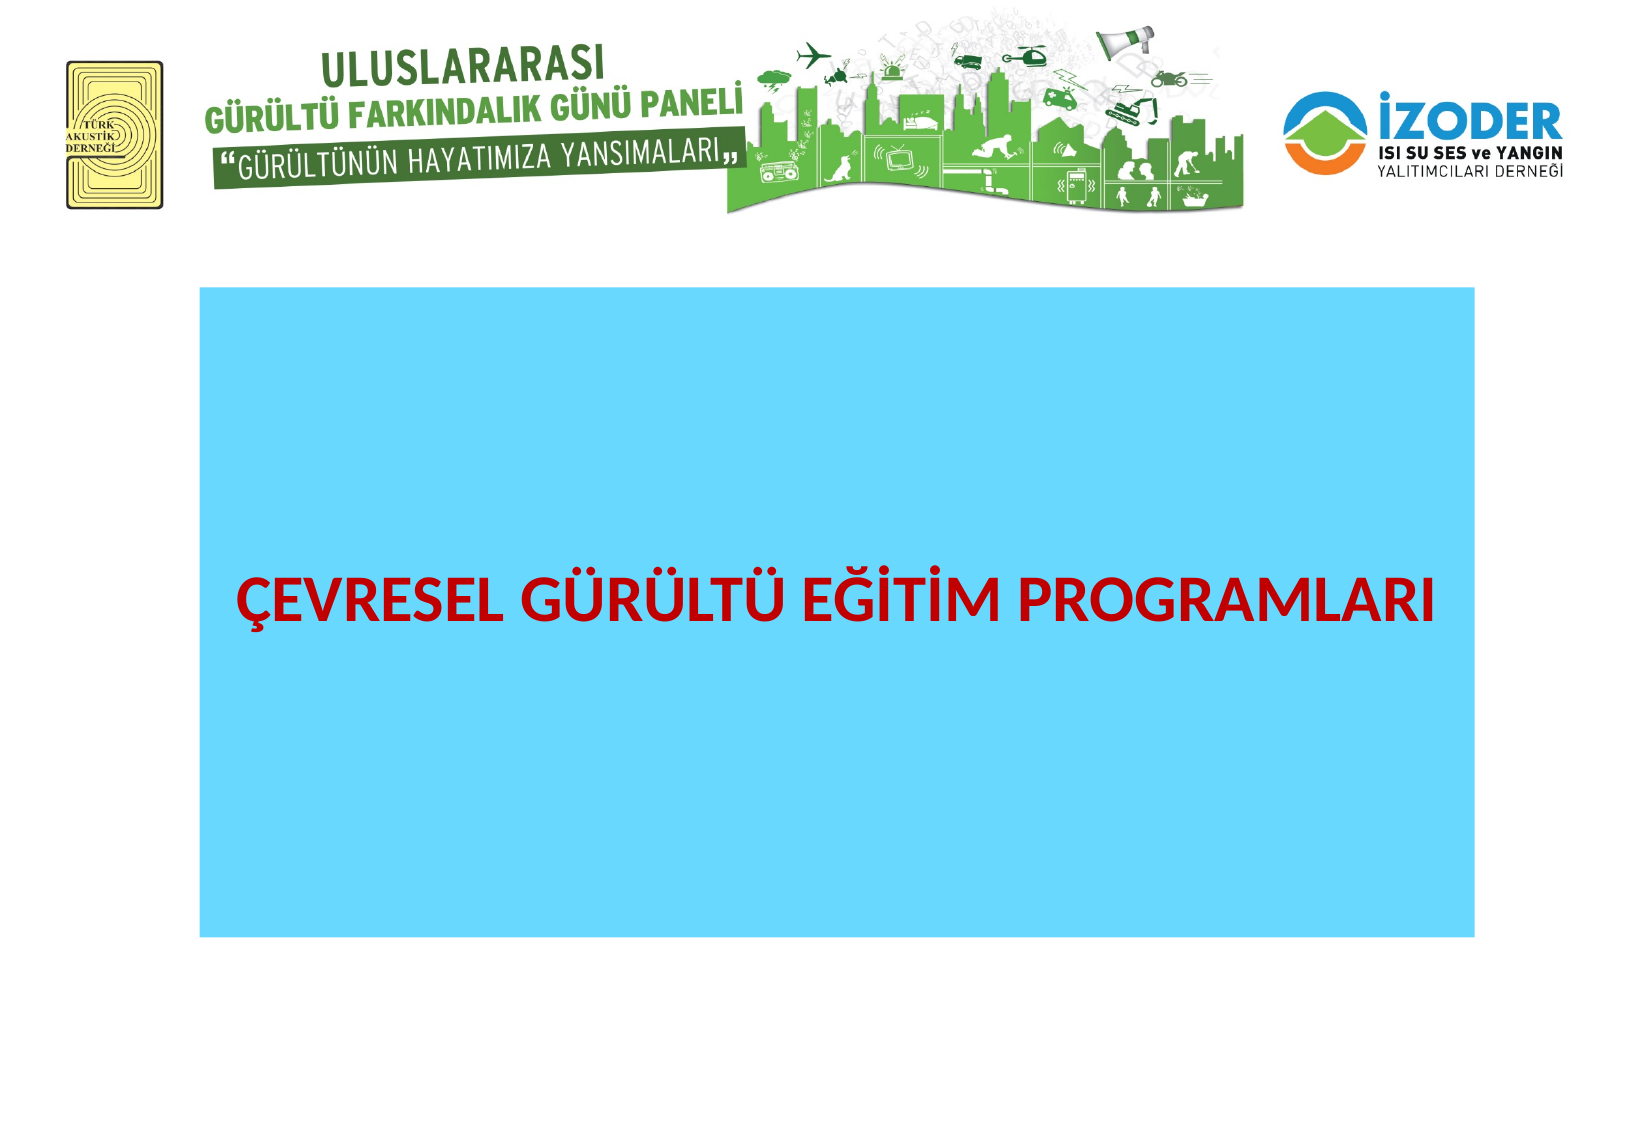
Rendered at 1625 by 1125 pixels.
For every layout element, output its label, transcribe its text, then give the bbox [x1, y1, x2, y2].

text_box ÇEVRESEL GÜRÜLTÜ EĞİTİM PROGRAMLARI [199, 287, 1475, 938]
picture [0, 0, 1625, 238]
